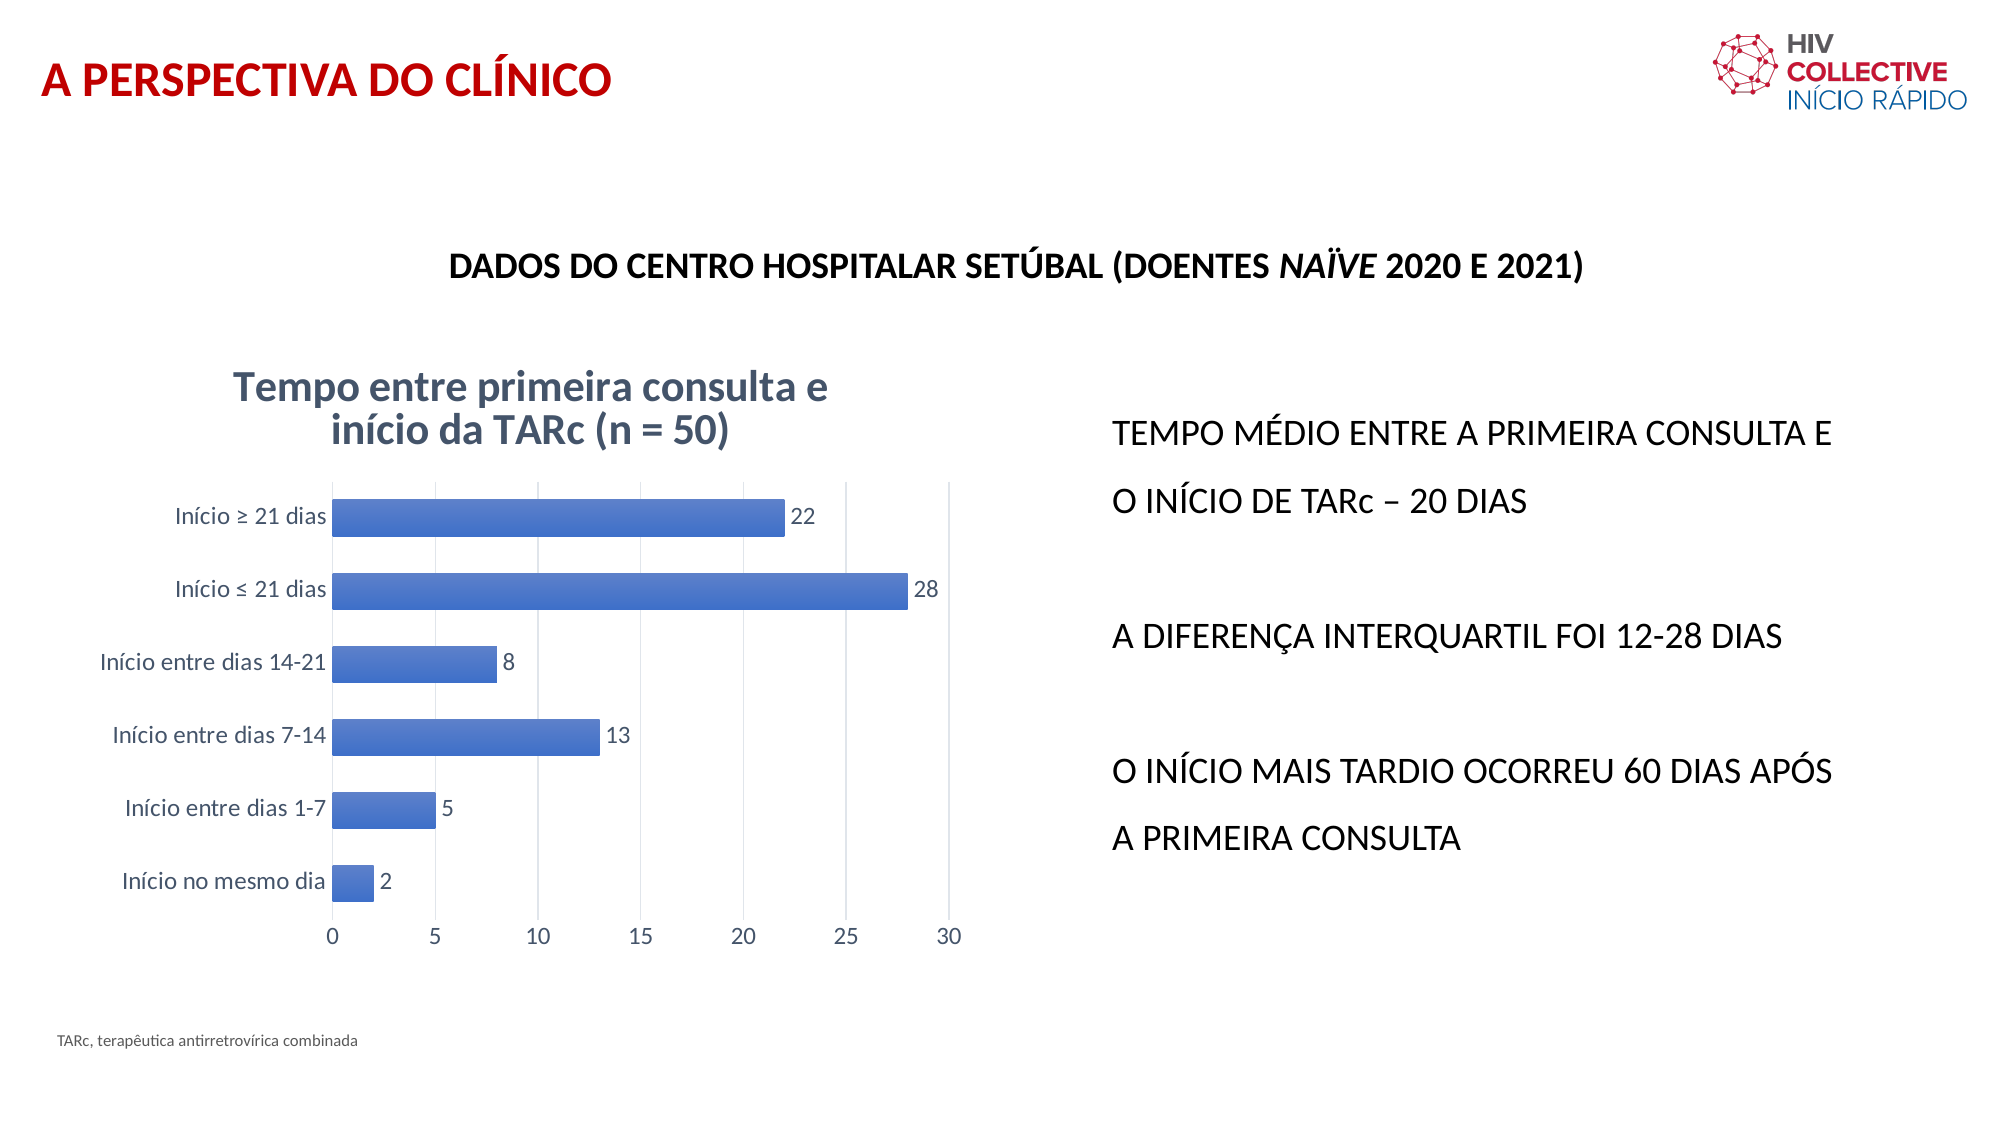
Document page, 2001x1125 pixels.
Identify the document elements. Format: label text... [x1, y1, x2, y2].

text_box A PERSPECTIVA DO CLÍNICO [26, 38, 1619, 114]
text_box TARc, terapêutica antirretrovírica combinada [56, 1029, 1477, 1070]
text_box TEMPO MÉDIO ENTRE A PRIMEIRA CONSULTA E O INÍCIO DE TARc – 20 DIAS A DIFERENÇA INTERQUARTIL FOI 12-28 DIAS O INÍCIO MAIS TARDIO OCORREU 60 DIAS APÓS A PRIMEIRA CONSULTA [1097, 378, 1874, 866]
chart [82, 334, 980, 964]
text_box DADOS DO CENTRO HOSPITALAR SETÚBAL (DOENTES NAÏVE 2020 E 2021) [212, 210, 1821, 294]
